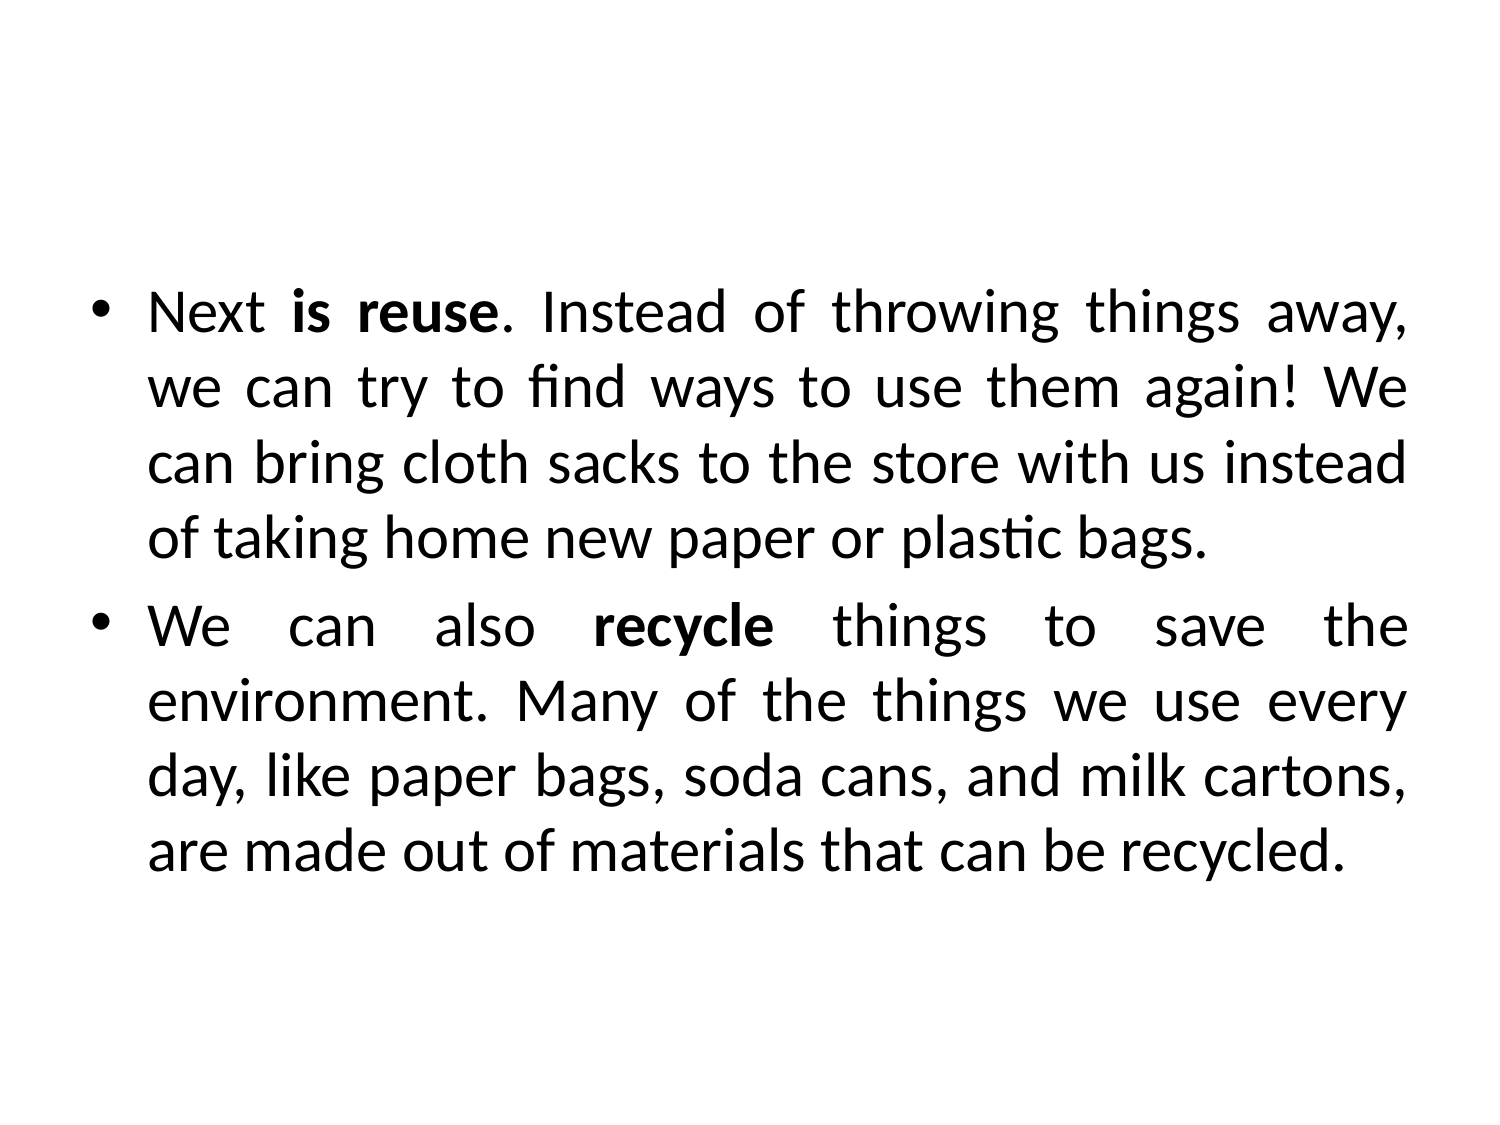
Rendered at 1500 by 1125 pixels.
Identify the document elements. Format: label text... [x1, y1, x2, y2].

list Next is reuse. Instead of throwing things away, we can try to find ways to use them again! We can bring cloth sacks to the store with us instead of taking home new paper or plastic bags. We can also recycle things to save the environment. Many of the things we use every day, like paper bags, soda cans, and milk cartons, are made out of materials that can be recycled. [75, 262, 1425, 1005]
